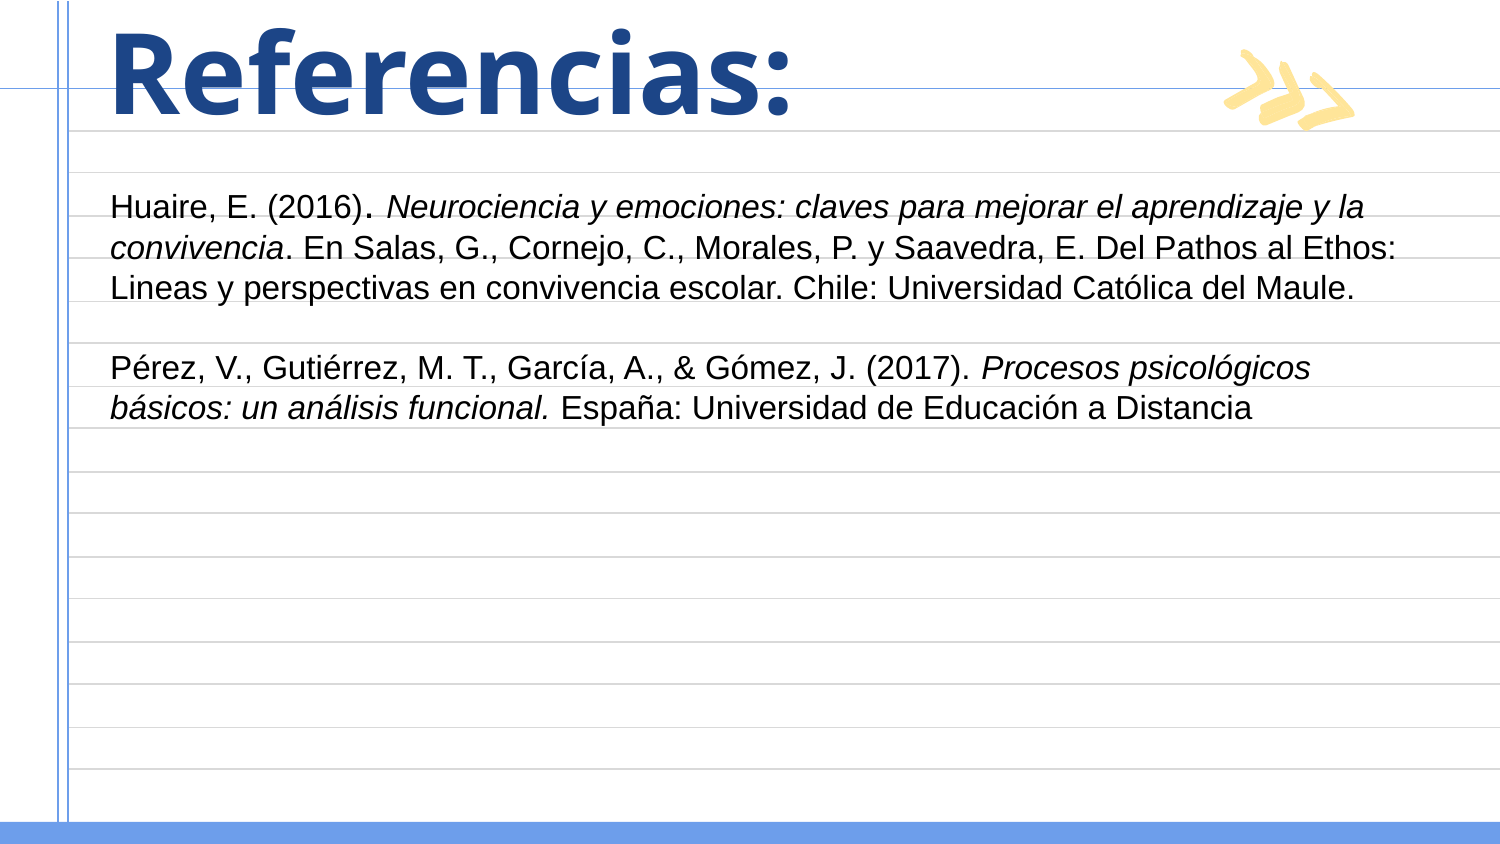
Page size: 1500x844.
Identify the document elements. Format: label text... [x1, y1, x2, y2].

text_box Huaire, E. (2016). Neurociencia y emociones: claves para mejorar el aprendizaje y la convivencia. En Salas, G., Cornejo, C., Morales, P. y Saavedra, E. Del Pathos al Ethos: Lineas y perspectivas en convivencia escolar. Chile: Universidad Católica del Maule. Pérez, V., Gutiérrez, M. T., García, A., & Gómez, J. (2017). Procesos psicológicos básicos: un análisis funcional. España: Universidad de Educación a Distancia [95, 169, 1458, 434]
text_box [1225, 65, 1358, 135]
title Referencias: [65, 2, 836, 127]
